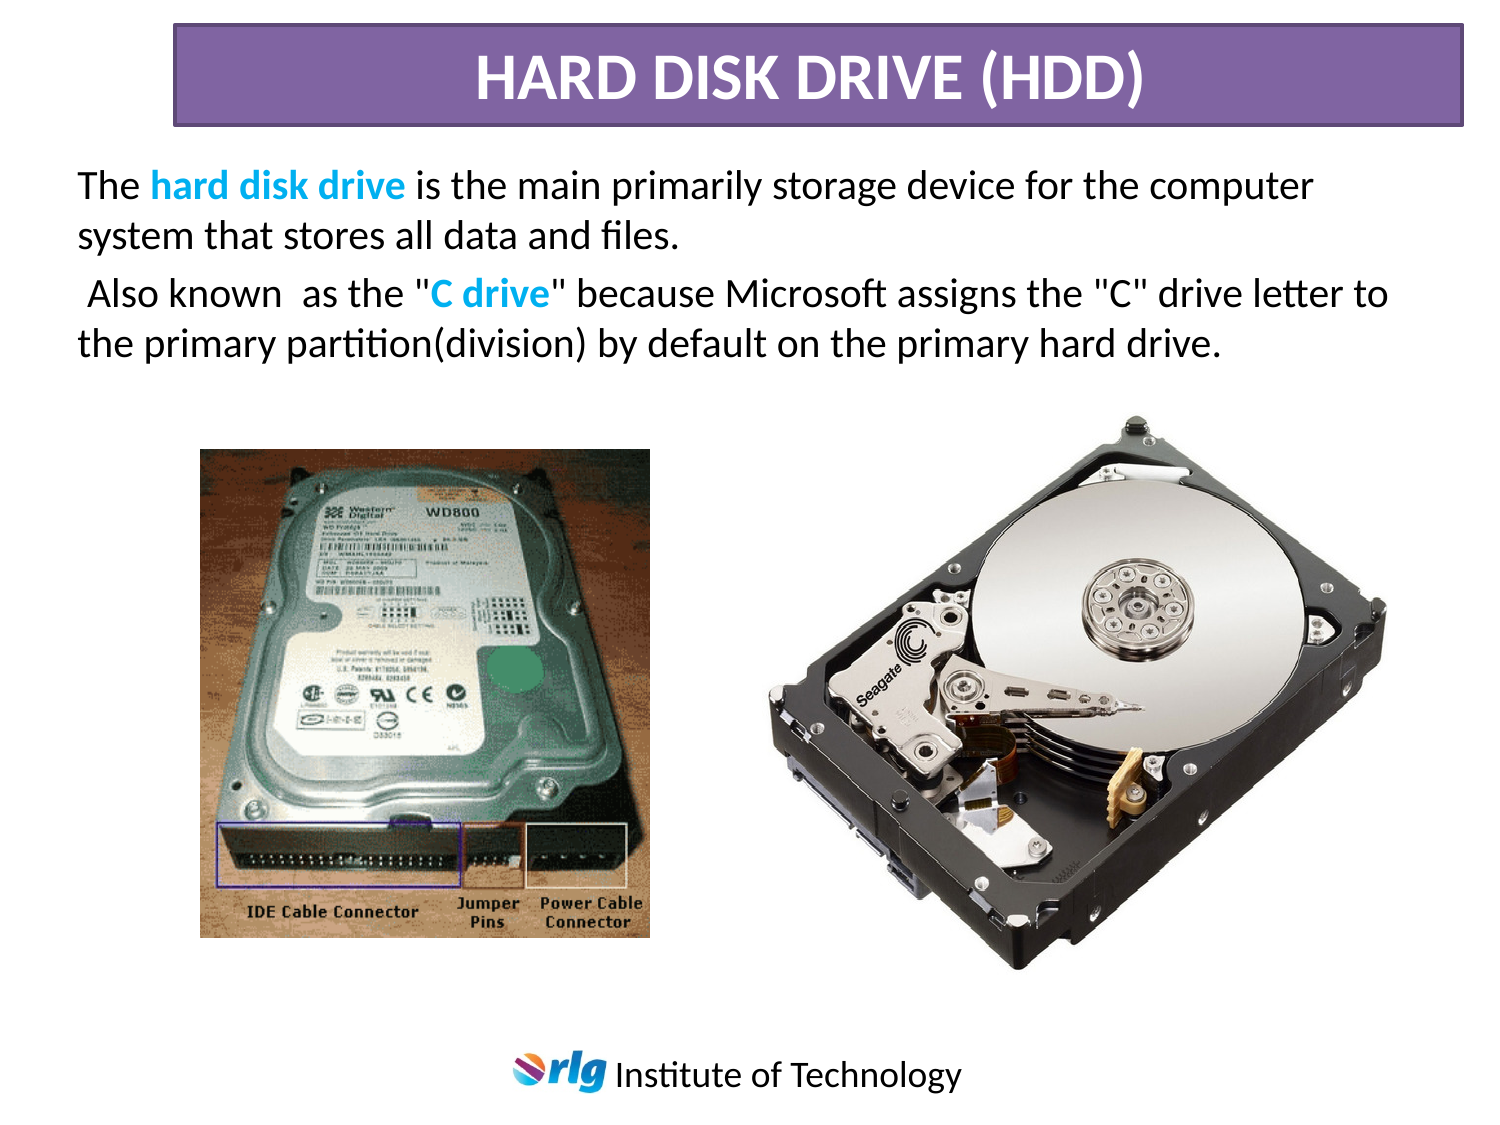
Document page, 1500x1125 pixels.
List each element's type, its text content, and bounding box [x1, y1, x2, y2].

picture [199, 449, 651, 938]
picture [512, 1050, 607, 1094]
list The hard disk drive is the main primarily storage device for the computer system that stores all data and files. Also known as the "C drive" because Microsoft assigns the "C" drive letter to the primary partition(division) by default on the primary hard drive. [62, 149, 1450, 425]
text_box Hard disk drive (HDD) [173, 23, 1464, 127]
picture [762, 412, 1388, 976]
